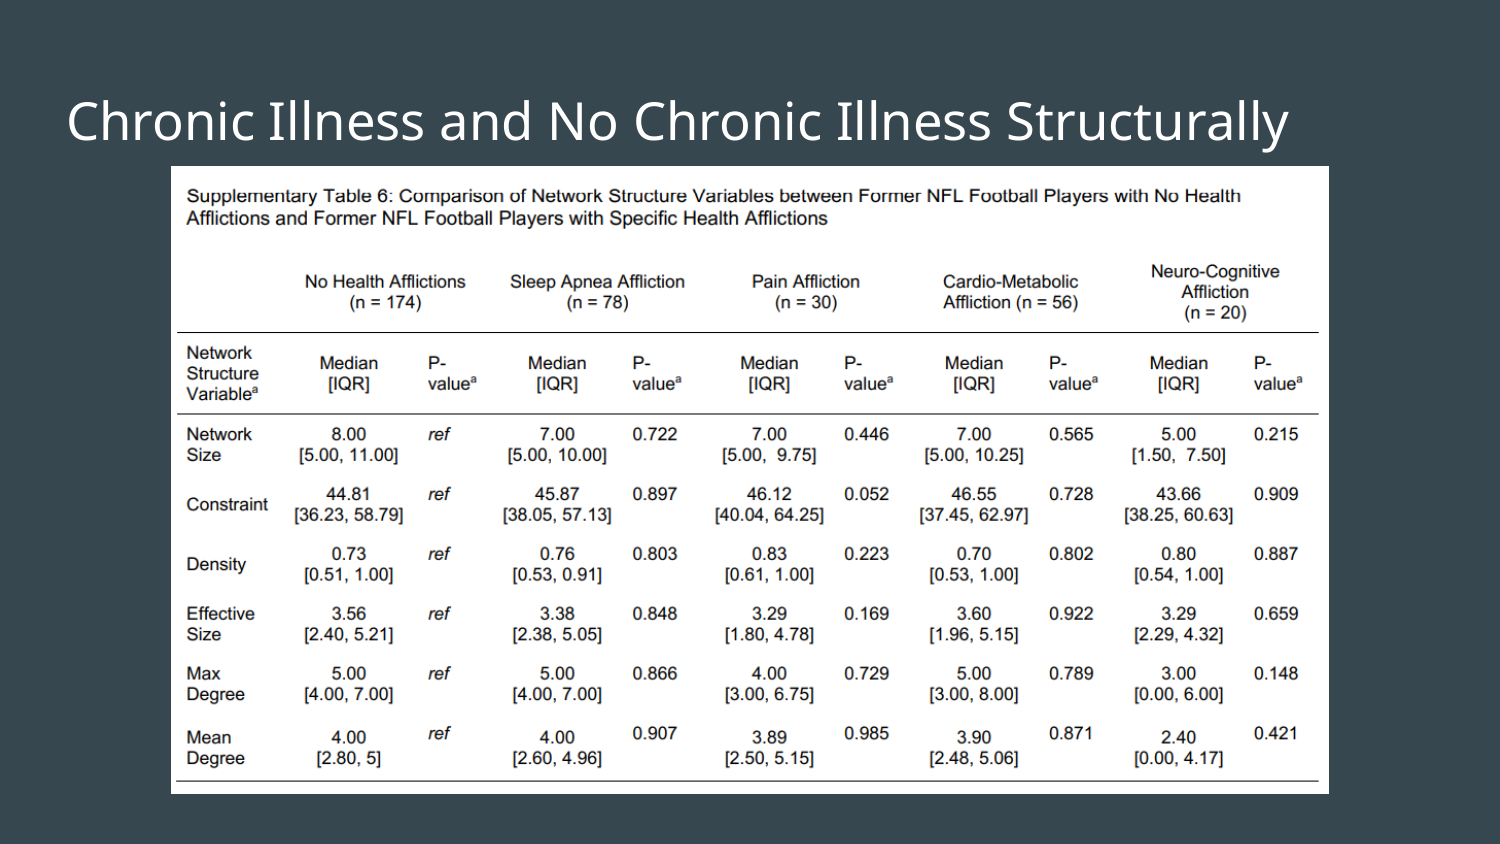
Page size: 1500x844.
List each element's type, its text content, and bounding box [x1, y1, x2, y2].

title Chronic Illness and No Chronic Illness Structurally [51, 72, 1449, 167]
picture [170, 166, 1330, 794]
